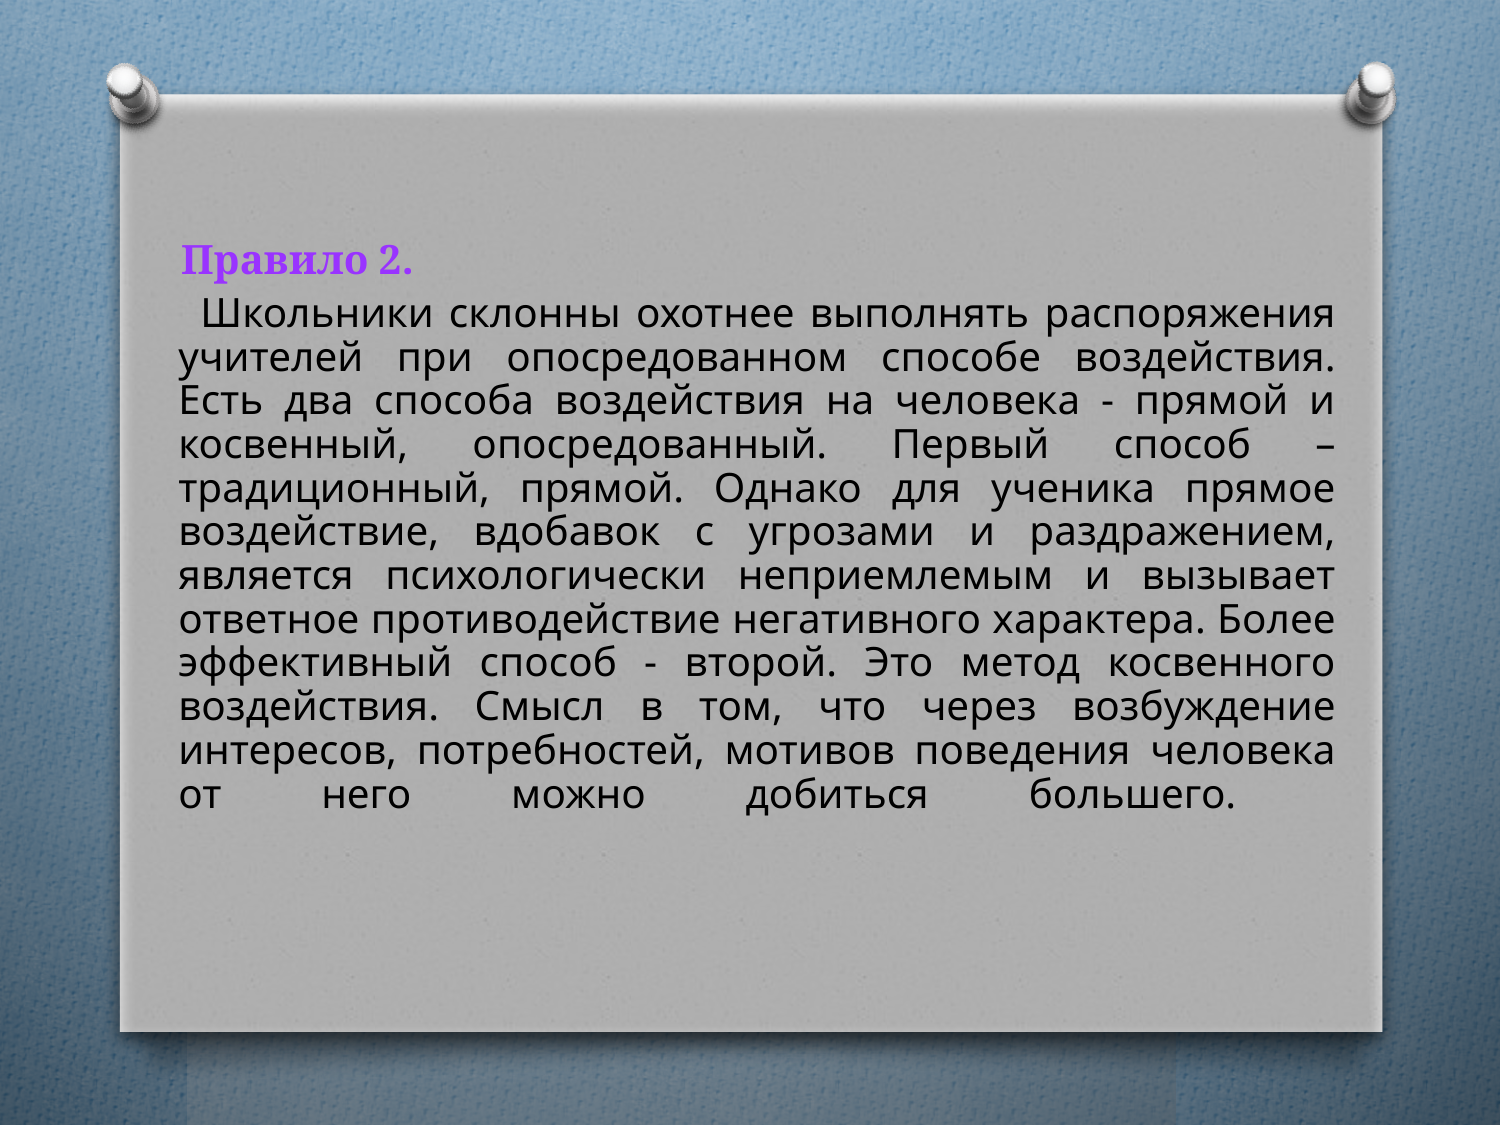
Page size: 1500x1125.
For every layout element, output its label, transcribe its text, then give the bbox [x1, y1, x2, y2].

picture [75, 29, 198, 153]
picture [1317, 35, 1439, 156]
list Правило 2. Школьники склонны охотнее выполнять распоряжения учителей при опосредованном способе воздействия. Есть два способа воздействия на человека - прямой и косвенный, опосредованный. Первый способ – традиционный, прямой. Однако для ученика прямое воздействие, вдобавок с угрозами и раздражением, является психологически неприемлемым и вызывает ответное противодействие негативного характера. Более эффективный способ - второй. Это метод косвенного воздействия. Смысл в том, что через возбуждение интересов, потребностей, мотивов поведения человека от него можно добиться большего. [123, 231, 1353, 939]
